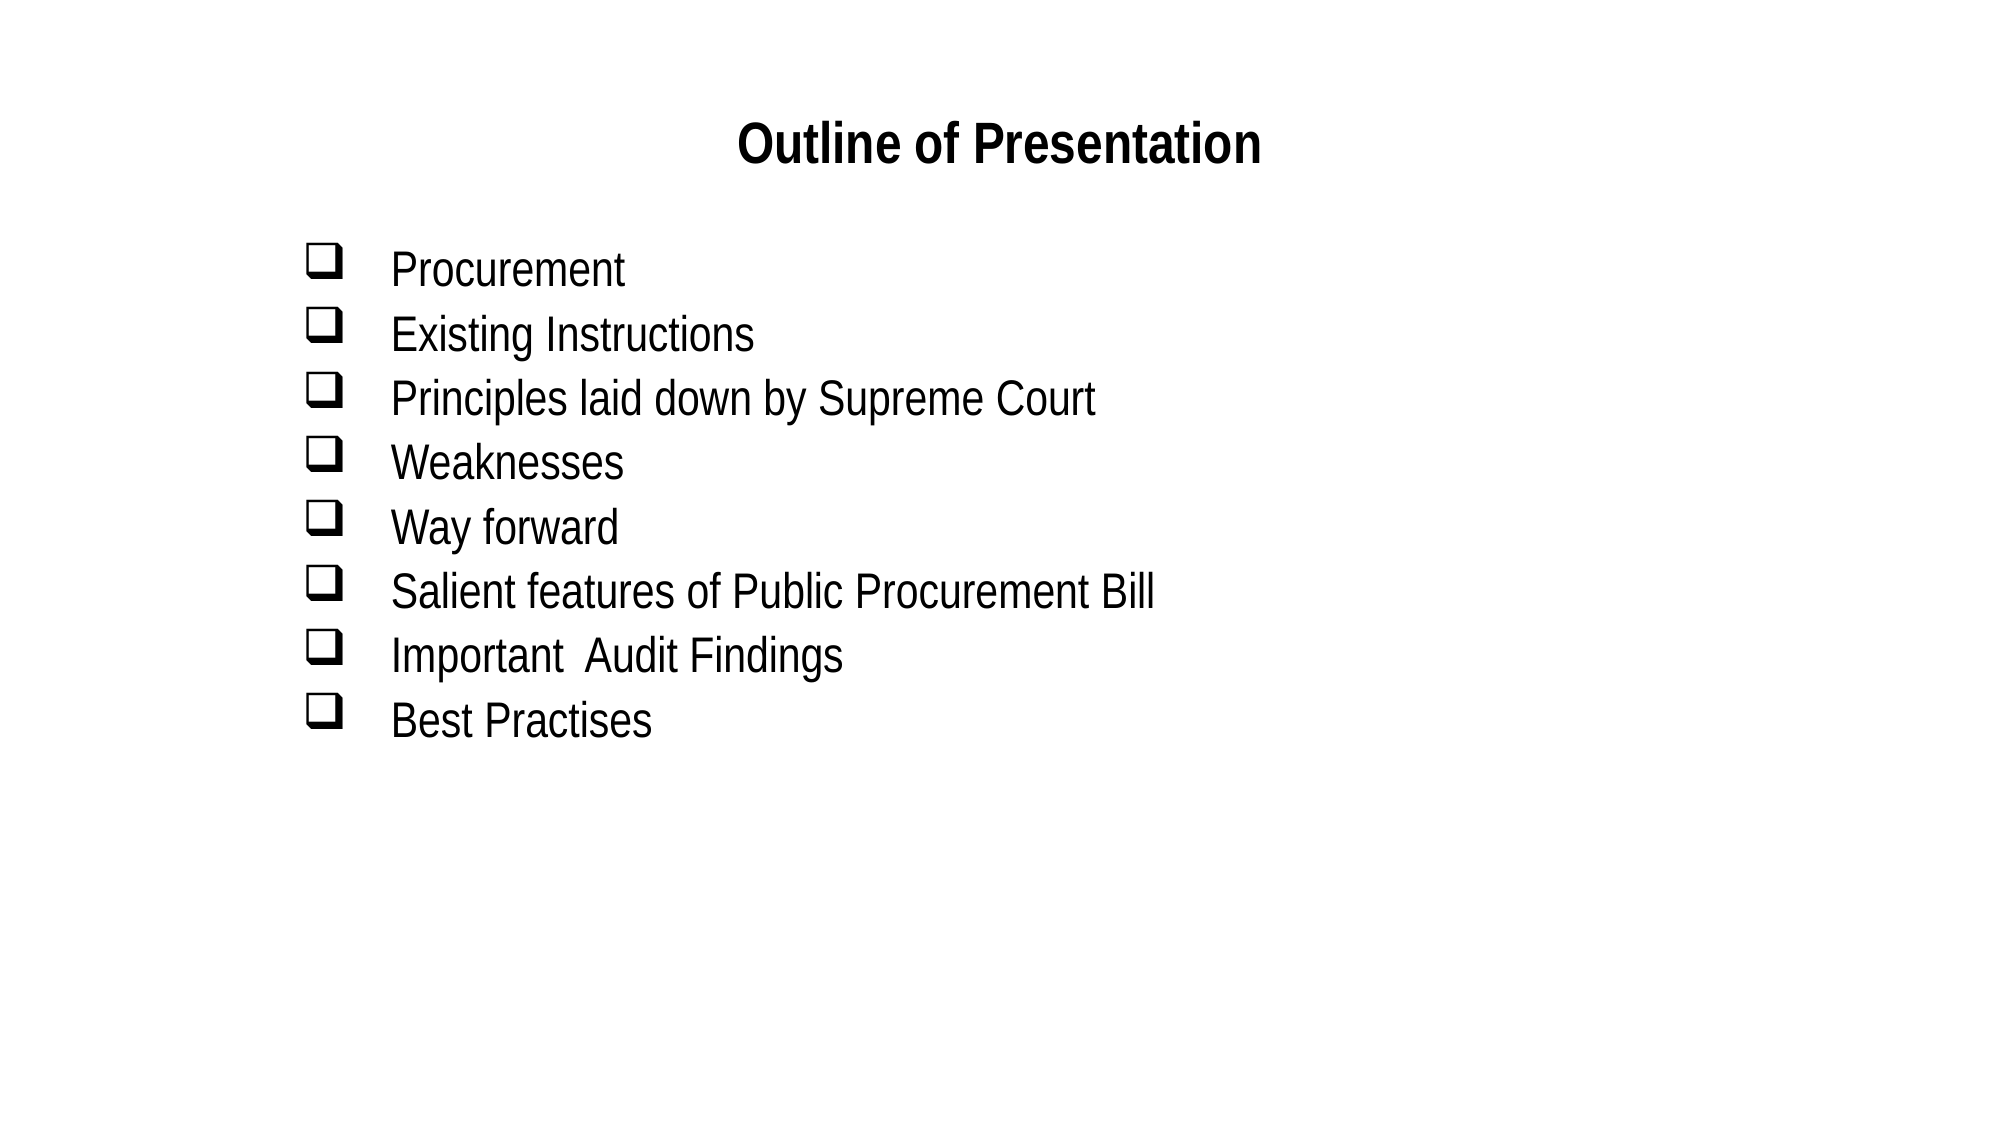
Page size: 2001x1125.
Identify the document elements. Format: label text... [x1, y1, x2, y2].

title Outline of Presentation [137, 123, 1863, 236]
list Procurement Existing Instructions Principles laid down by Supreme Court Weaknesses Way forward Salient features of Public Procurement Bill Important Audit Findings Best Practises [137, 236, 1863, 1090]
